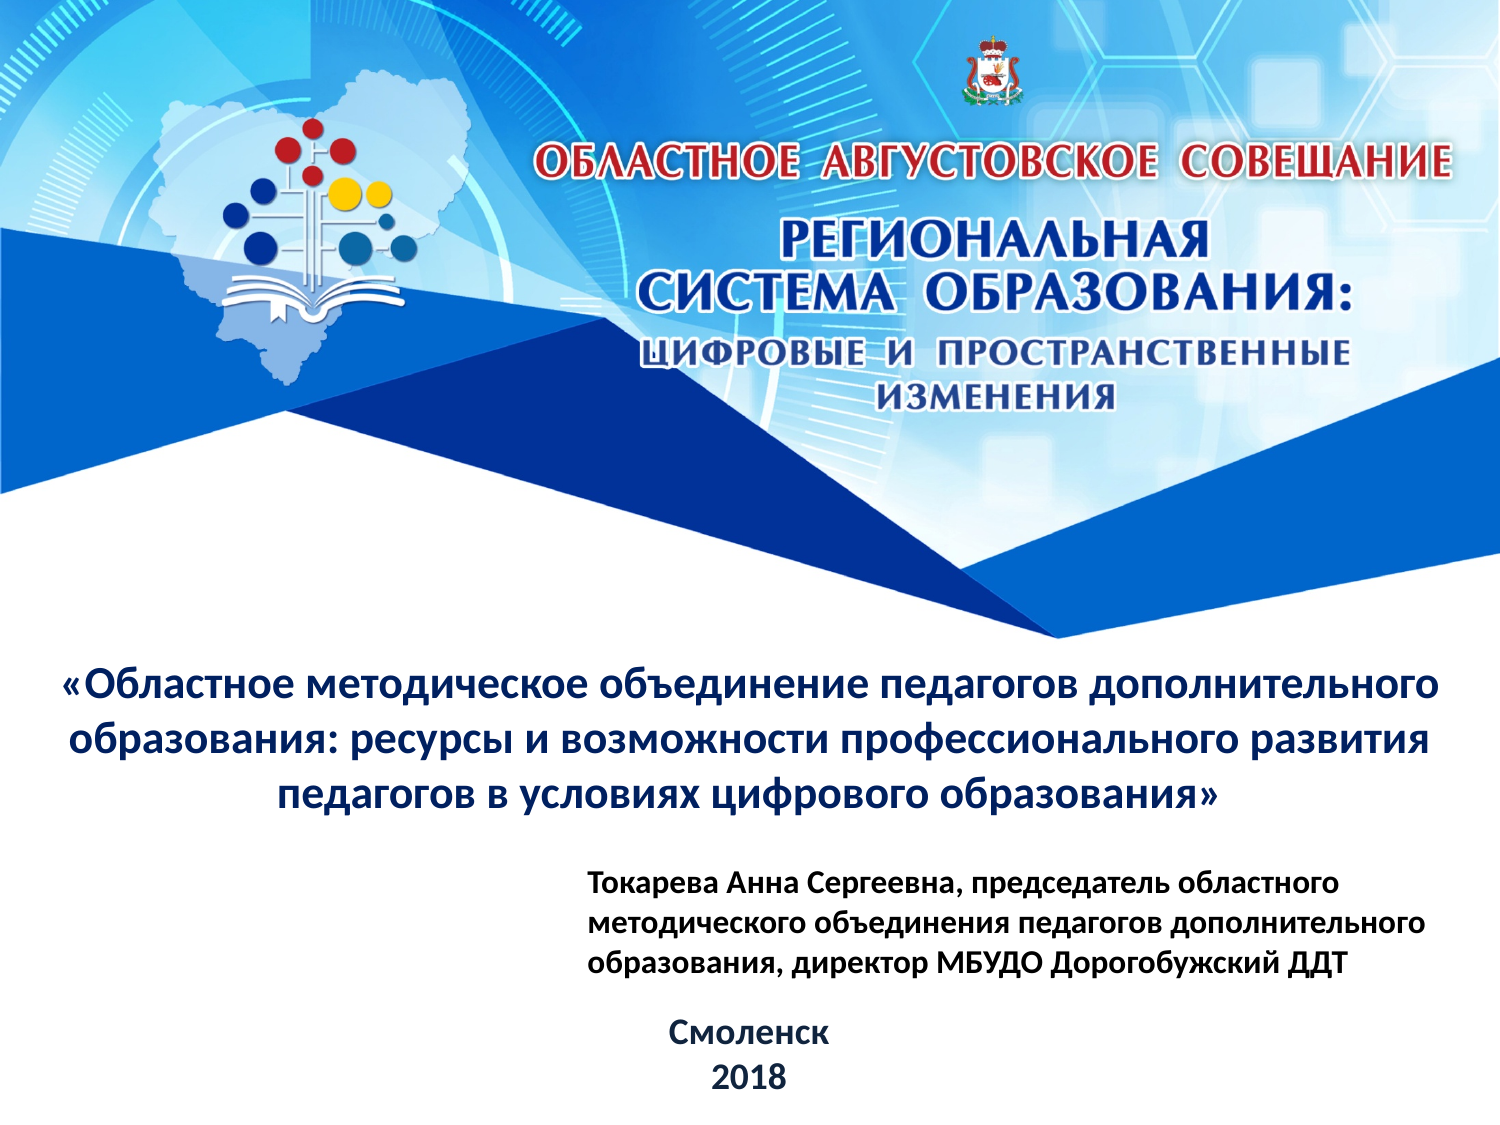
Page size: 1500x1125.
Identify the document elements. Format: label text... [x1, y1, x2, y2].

text_box «Областное методическое объединение педагогов дополнительного образования: ресурсы и возможности профессионального развития педагогов в условиях цифрового образования» [29, 645, 1471, 945]
picture [0, 0, 1500, 1125]
text_box Токарева Анна Сергеевна, председатель областного методического объединения педагогов дополнительного образования, директор МБУДО Дорогобужский ДДТ [572, 853, 1459, 988]
text_box Смоленск 2018 [619, 999, 879, 1105]
